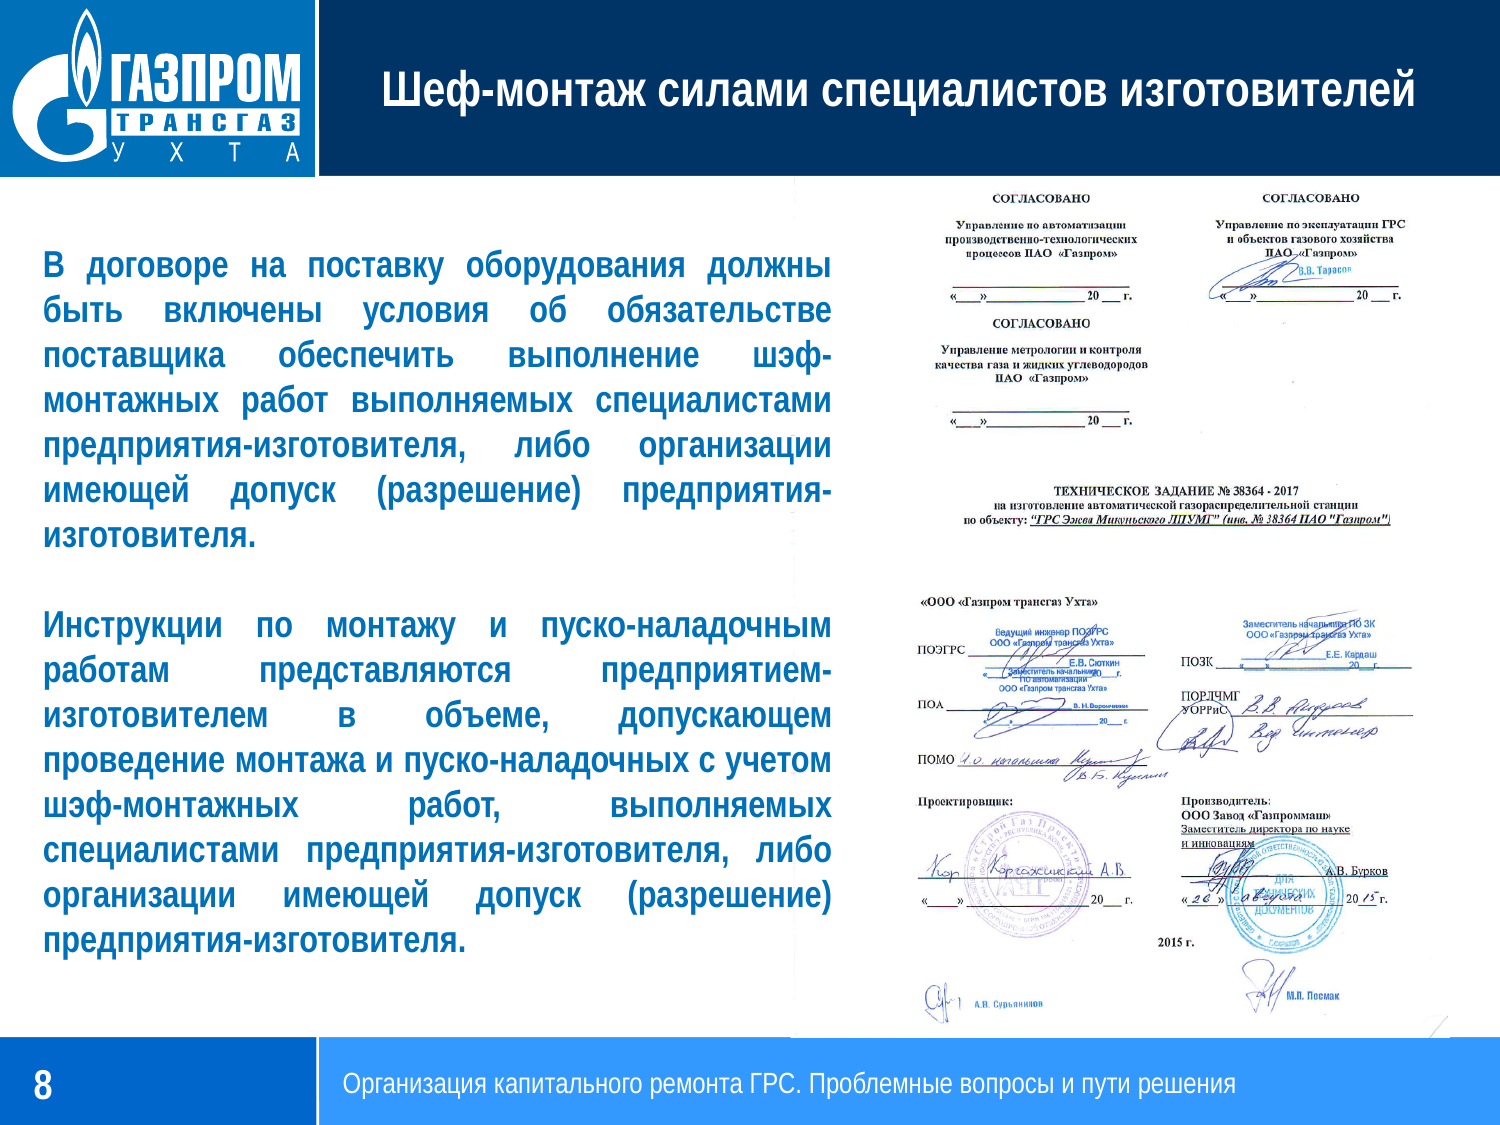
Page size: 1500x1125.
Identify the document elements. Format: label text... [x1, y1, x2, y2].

picture [790, 176, 1451, 1038]
text_box В договоре на поставку оборудования должны быть включены условия об обязательстве поставщика обеспечить выполнение шэф-монтажных работ выполняемых специалистами предприятия-изготовителя, либо организации имеющей допуск (разрешение) предприятия-изготовителя. Инструкции по монтажу и пуско-наладочным работам представляются предприятием-изготовителем в объеме, допускающем проведение монтажа и пуско-наладочных с учетом шэф-монтажных работ, выполняемых специалистами предприятия-изготовителя, либо организации имеющей допуск (разрешение) предприятия-изготовителя. [28, 232, 785, 968]
text_box Организация капитального ремонта ГРС. Проблемные вопросы и пути решения [327, 1057, 1500, 1108]
text_box 8 [33, 1043, 278, 1122]
text_box [322, 0, 1500, 176]
text_box Шеф-монтаж силами специалистов изготовителей [366, 48, 1500, 124]
